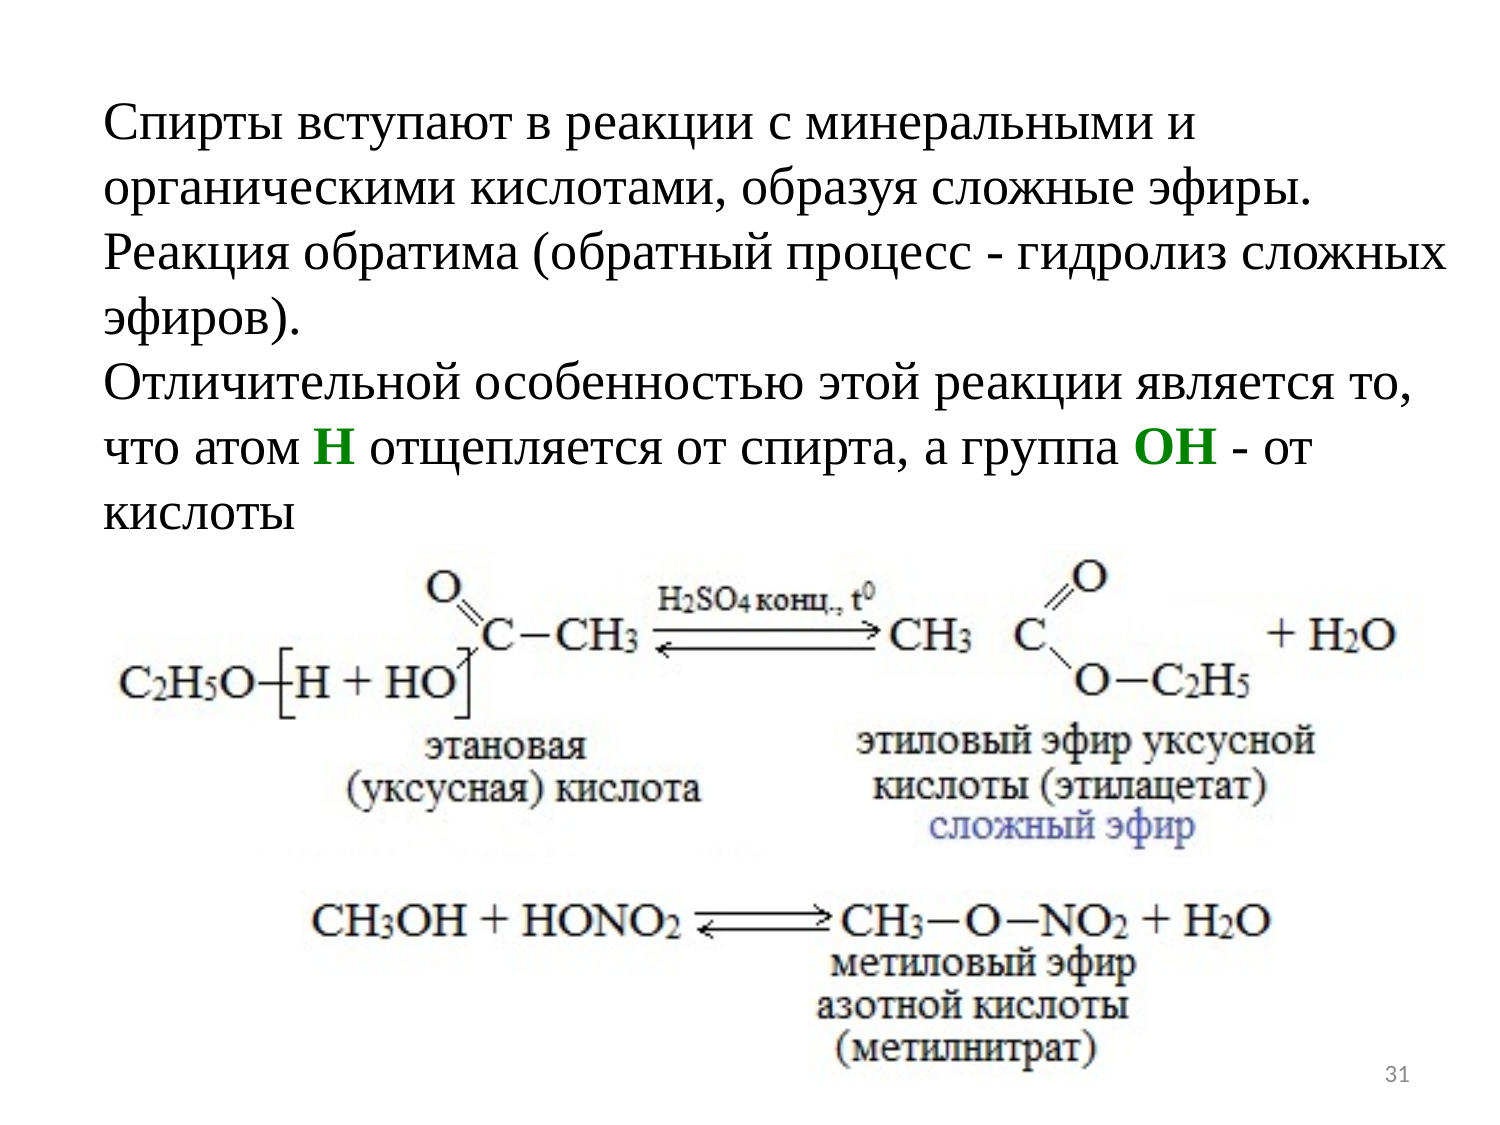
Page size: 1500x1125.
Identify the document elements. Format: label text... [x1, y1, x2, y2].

picture [111, 550, 1424, 858]
picture [300, 888, 1283, 1083]
text_box Спирты вступают в реакции с минеральными и органическими кислотами, образуя сложные эфиры. Реакция обратима (обратный процесс - гидролиз сложных эфиров). Отличительной особенностью этой реакции является то, что атом Н отщепляется от спирта, а группа ОН - от кислоты [88, 78, 1471, 1125]
